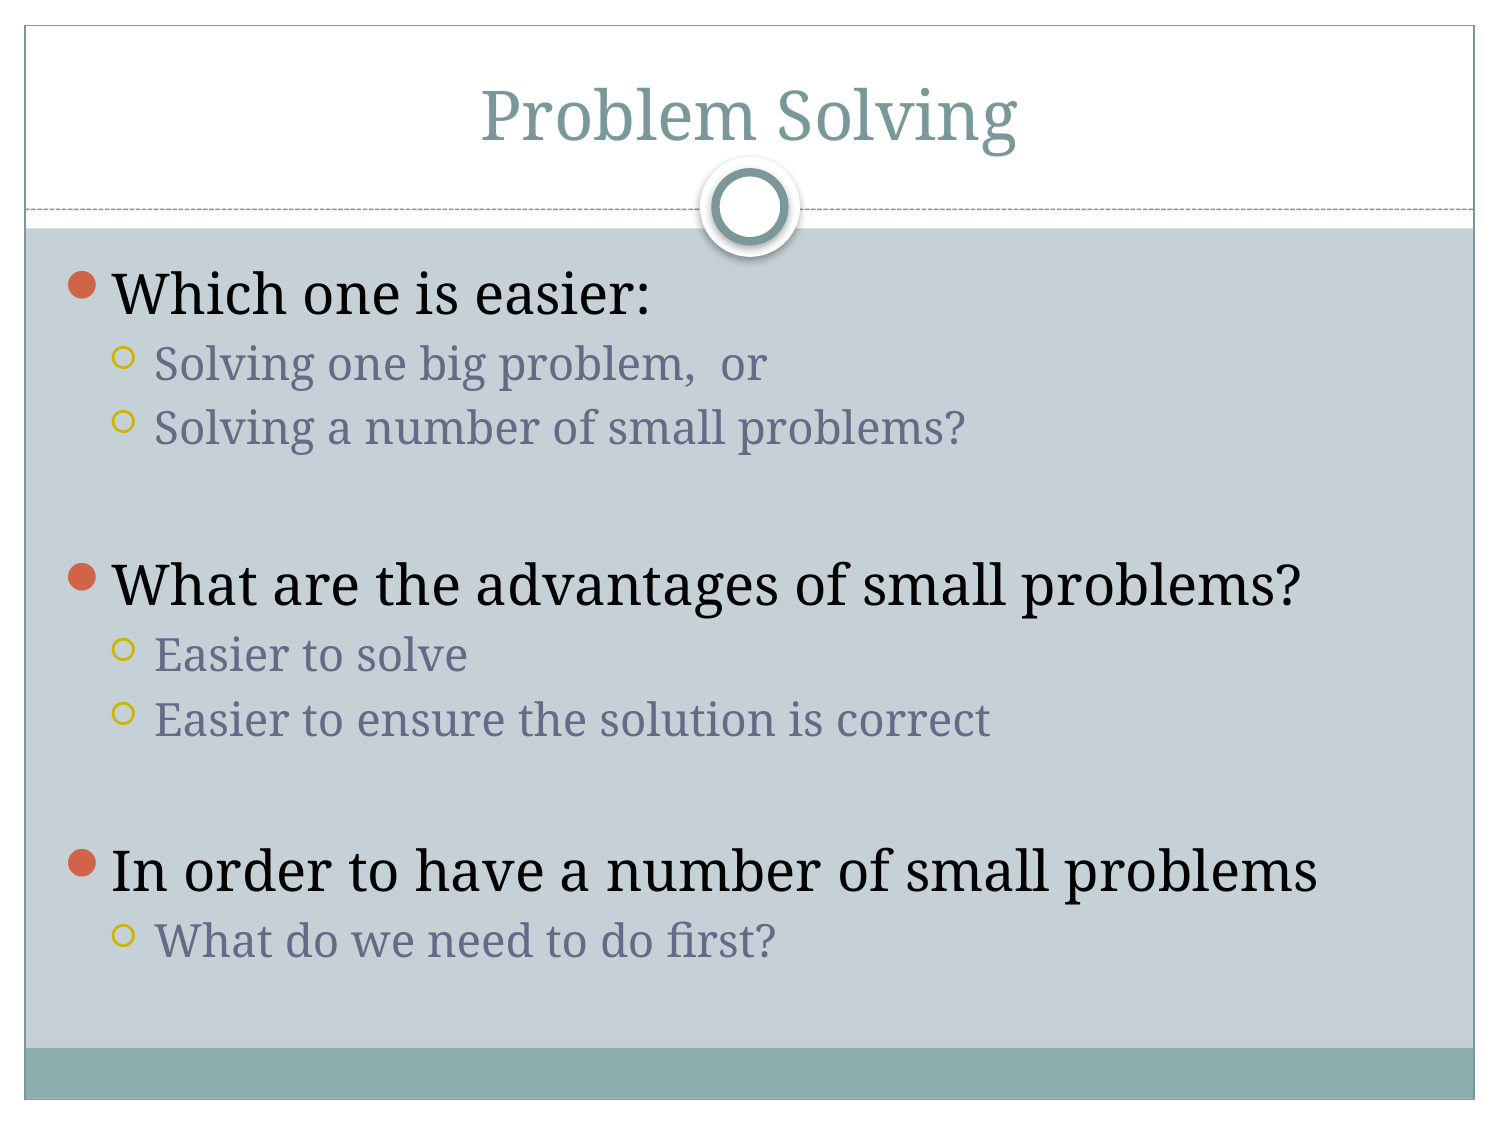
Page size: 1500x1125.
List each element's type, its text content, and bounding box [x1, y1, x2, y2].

title Problem Solving [49, 37, 1450, 162]
list Which one is easier: Solving one big problem, or Solving a number of small problems? What are the advantages of small problems? Easier to solve Easier to ensure the solution is correct In order to have a number of small problems What do we need to do first? [49, 250, 1445, 1001]
